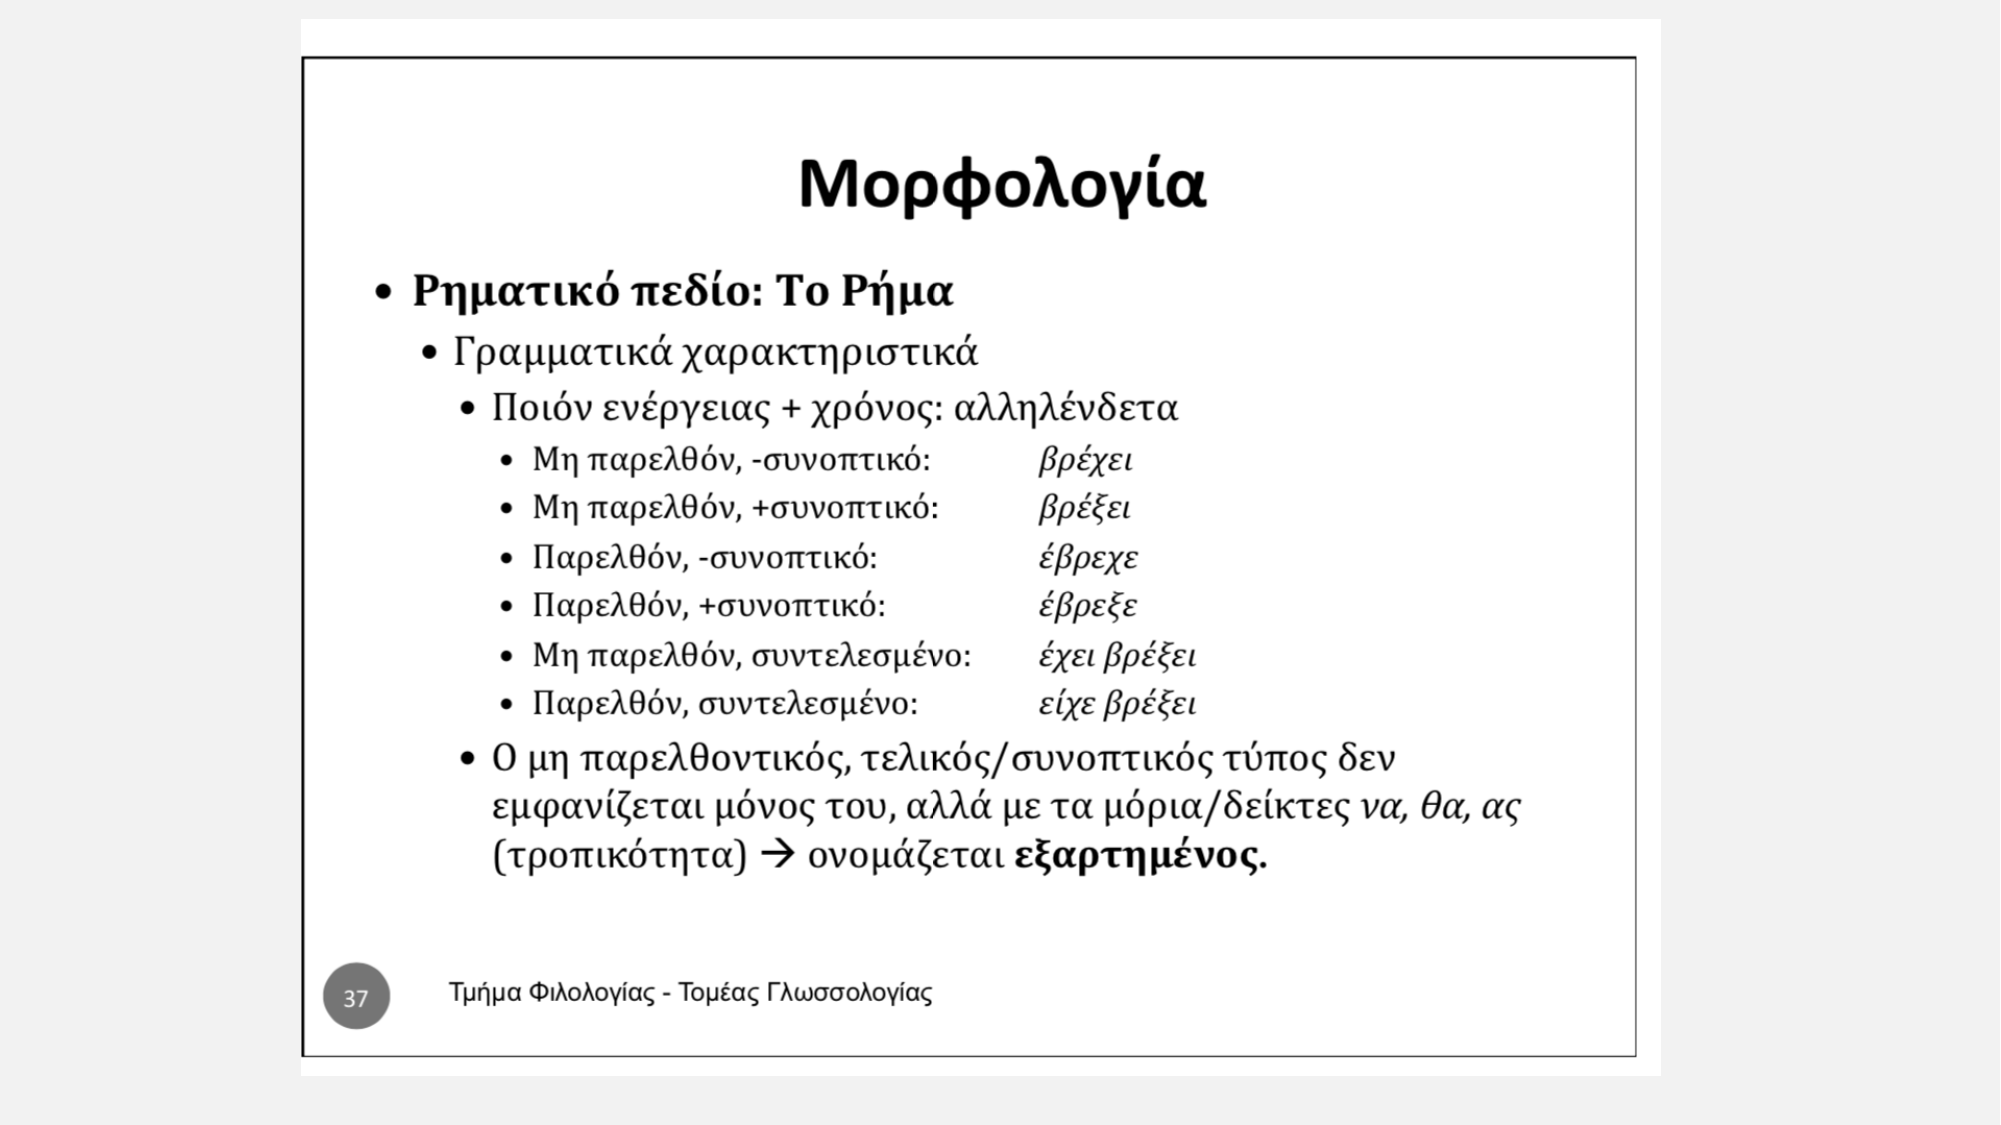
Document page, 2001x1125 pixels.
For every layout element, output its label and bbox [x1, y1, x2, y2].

picture [301, 19, 1661, 1076]
